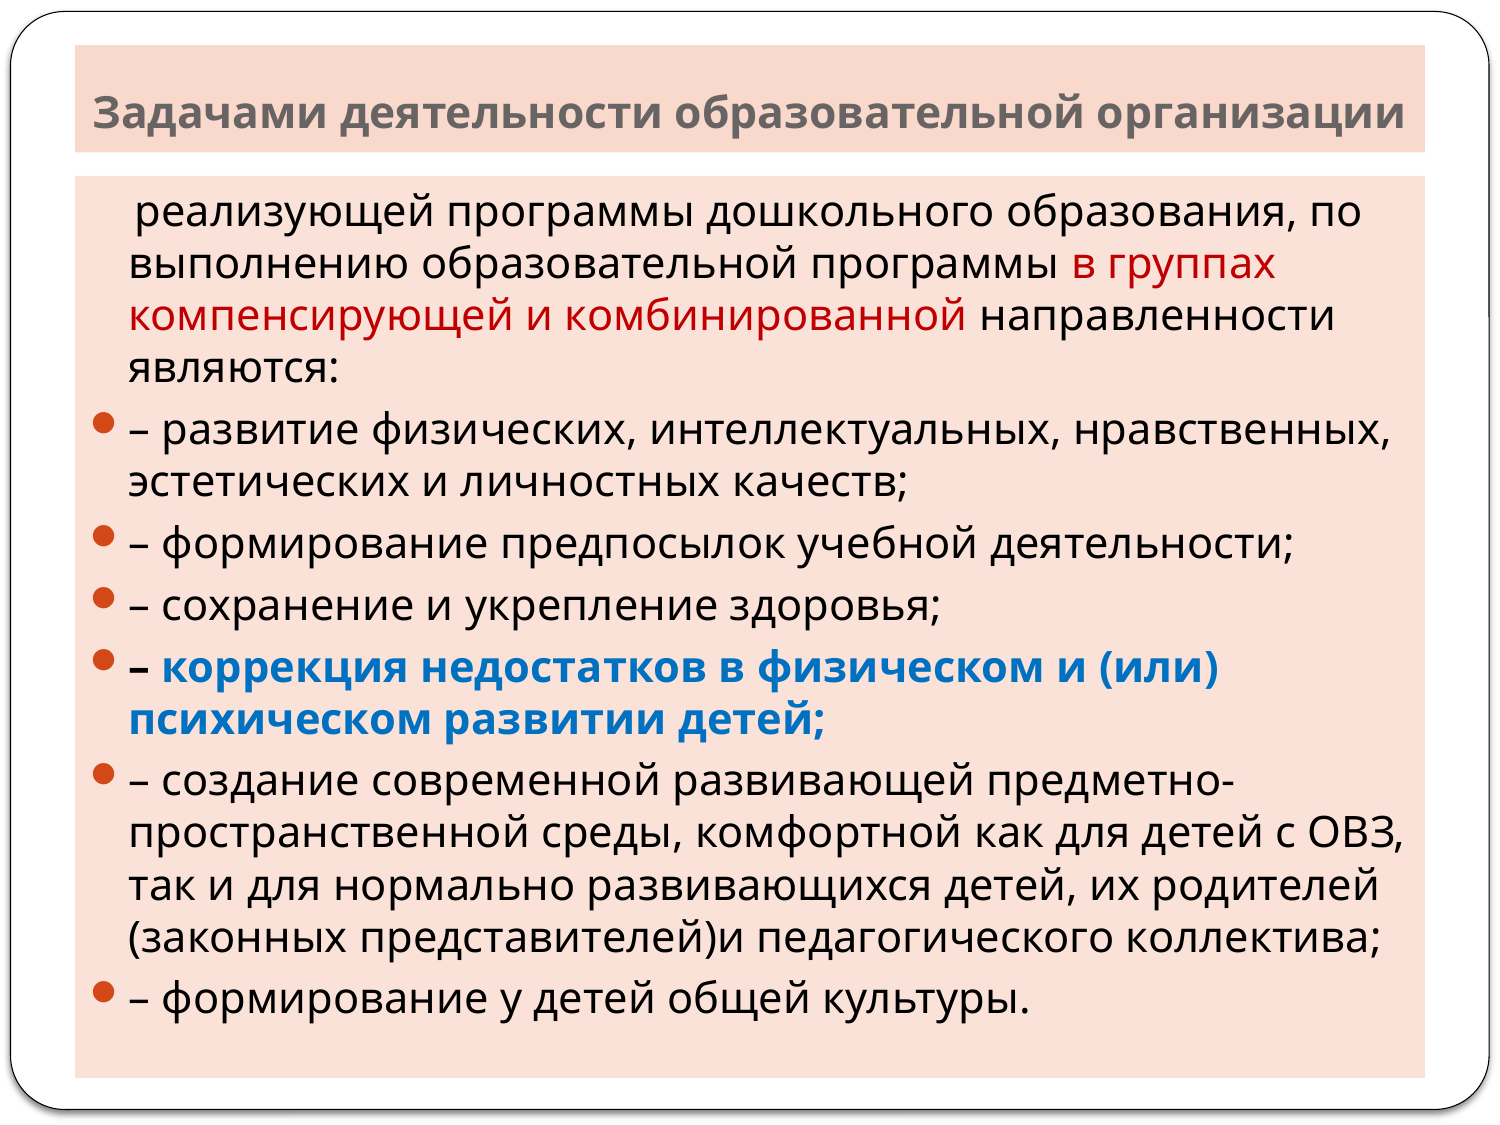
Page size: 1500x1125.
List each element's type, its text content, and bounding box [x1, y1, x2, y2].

list реализующей программы дошкольного образования, по выполнению образовательной программы в группах компенсирующей и комбинированной направленности являются: – развитие физических, интеллектуальных, нравственных, эстетических и личностных качеств; – формирование предпосылок учебной деятельности; – сохранение и укрепление здоровья; – коррекция недостатков в физическом и (или) психическом развитии детей; – создание современной развивающей предметно-пространственной среды, комфортной как для детей с ОВЗ, так и для нормально развивающихся детей, их родителей (законных представителей)и педагогического коллектива; – формирование у детей общей культуры. [75, 175, 1425, 1079]
title Задачами деятельности образовательной организации [75, 45, 1425, 153]
